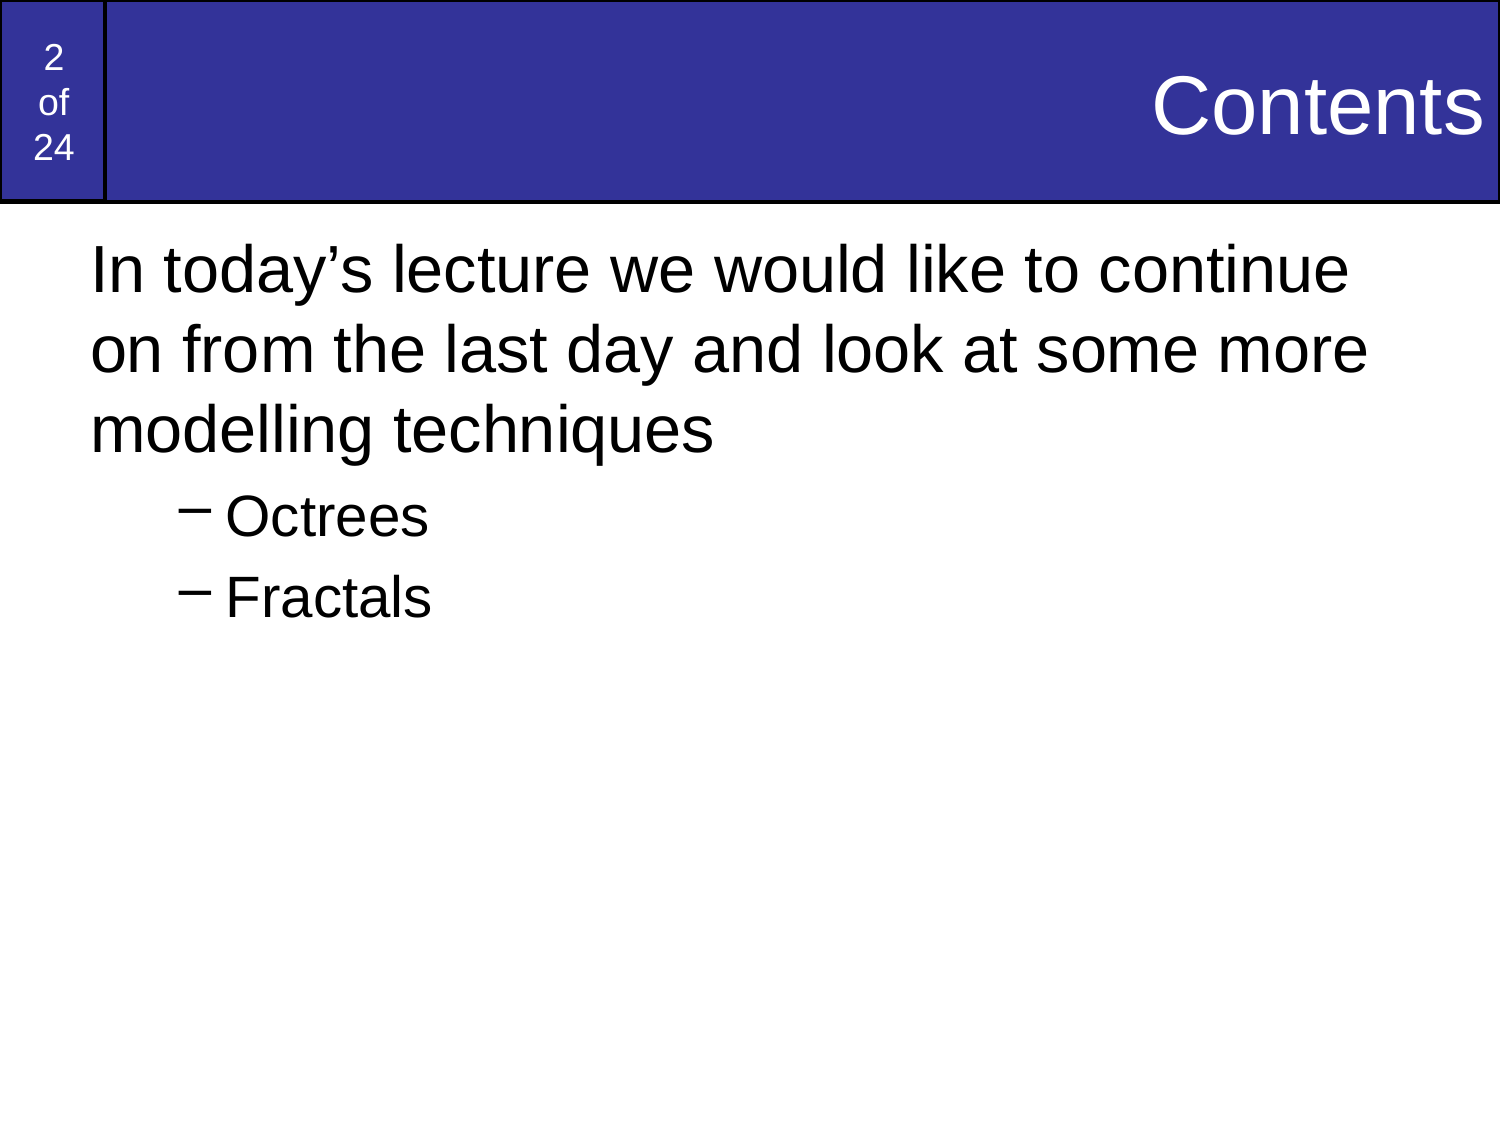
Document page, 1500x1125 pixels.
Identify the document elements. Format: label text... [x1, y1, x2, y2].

title Contents [103, 0, 1500, 204]
list In today’s lecture we would like to continue on from the last day and look at some more modelling techniques Octrees Fractals [74, 218, 1426, 1125]
